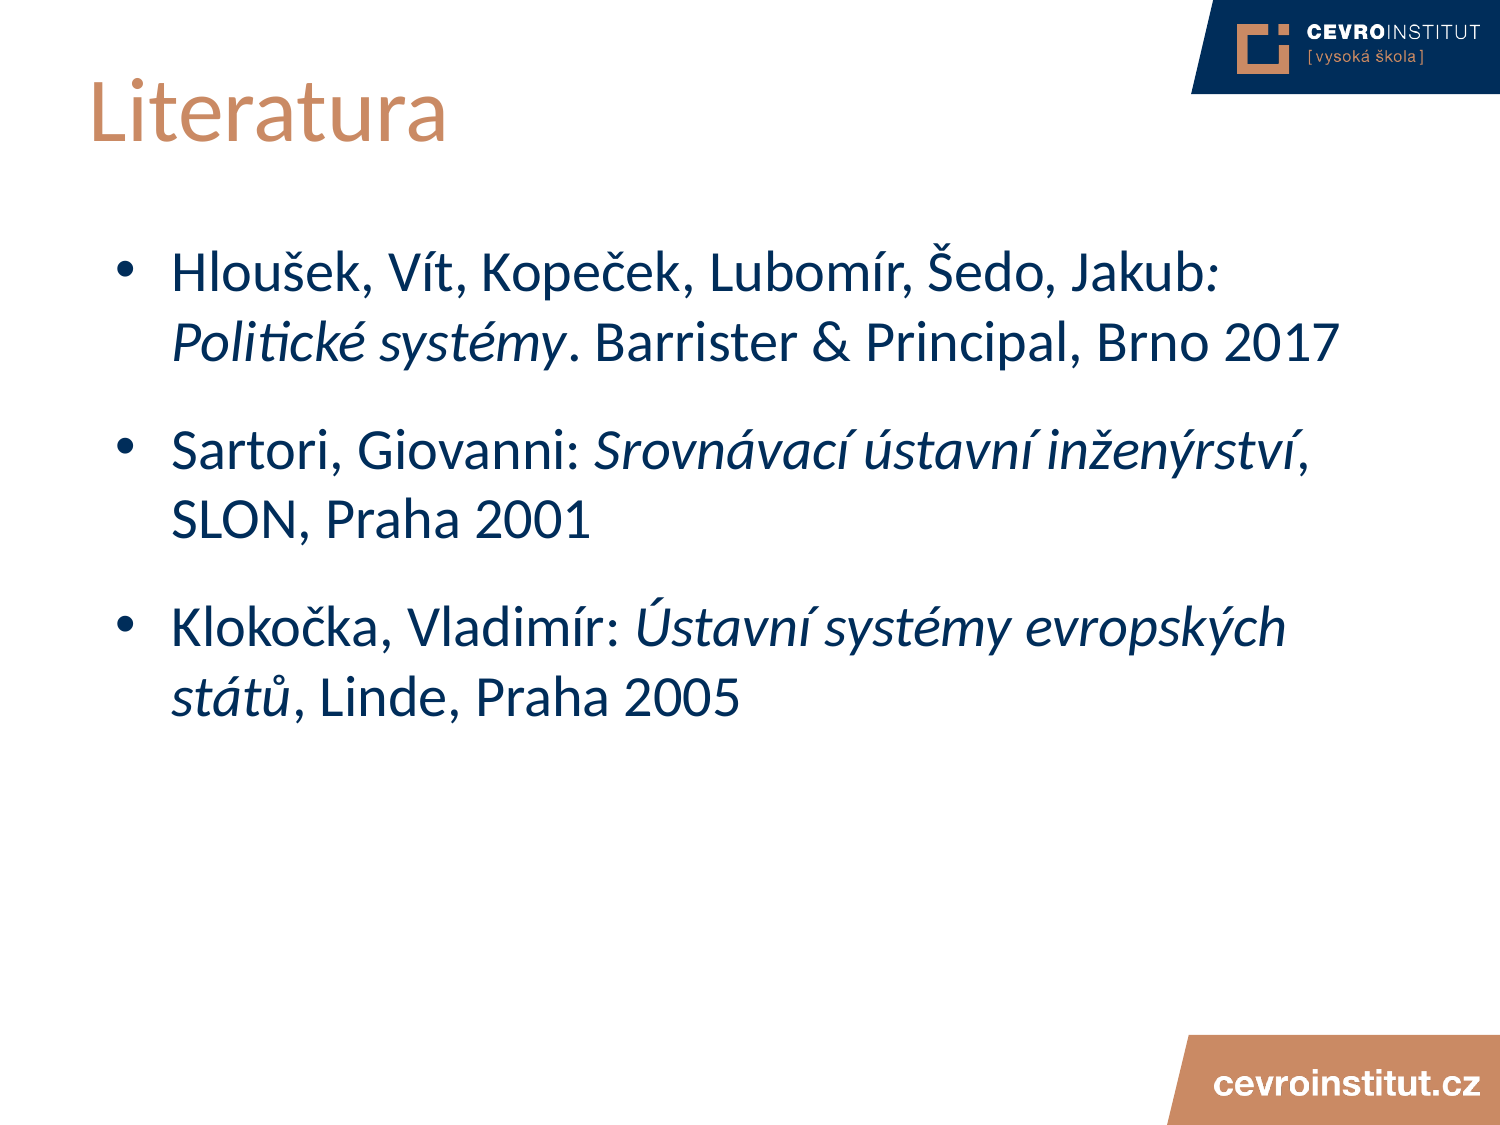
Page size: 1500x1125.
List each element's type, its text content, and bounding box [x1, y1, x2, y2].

picture [1214, 1069, 1480, 1096]
list Hloušek, Vít, Kopeček, Lubomír, Šedo, Jakub: Politické systémy. Barrister & Principal, Brno 2017 Sartori, Giovanni: Srovnávací ústavní inženýrství, SLON, Praha 2001 Klokočka, Vladimír: Ústavní systémy evropských států, Linde, Praha 2005 [100, 226, 1395, 1003]
title Literatura [47, 71, 1290, 138]
picture [1237, 24, 1480, 74]
